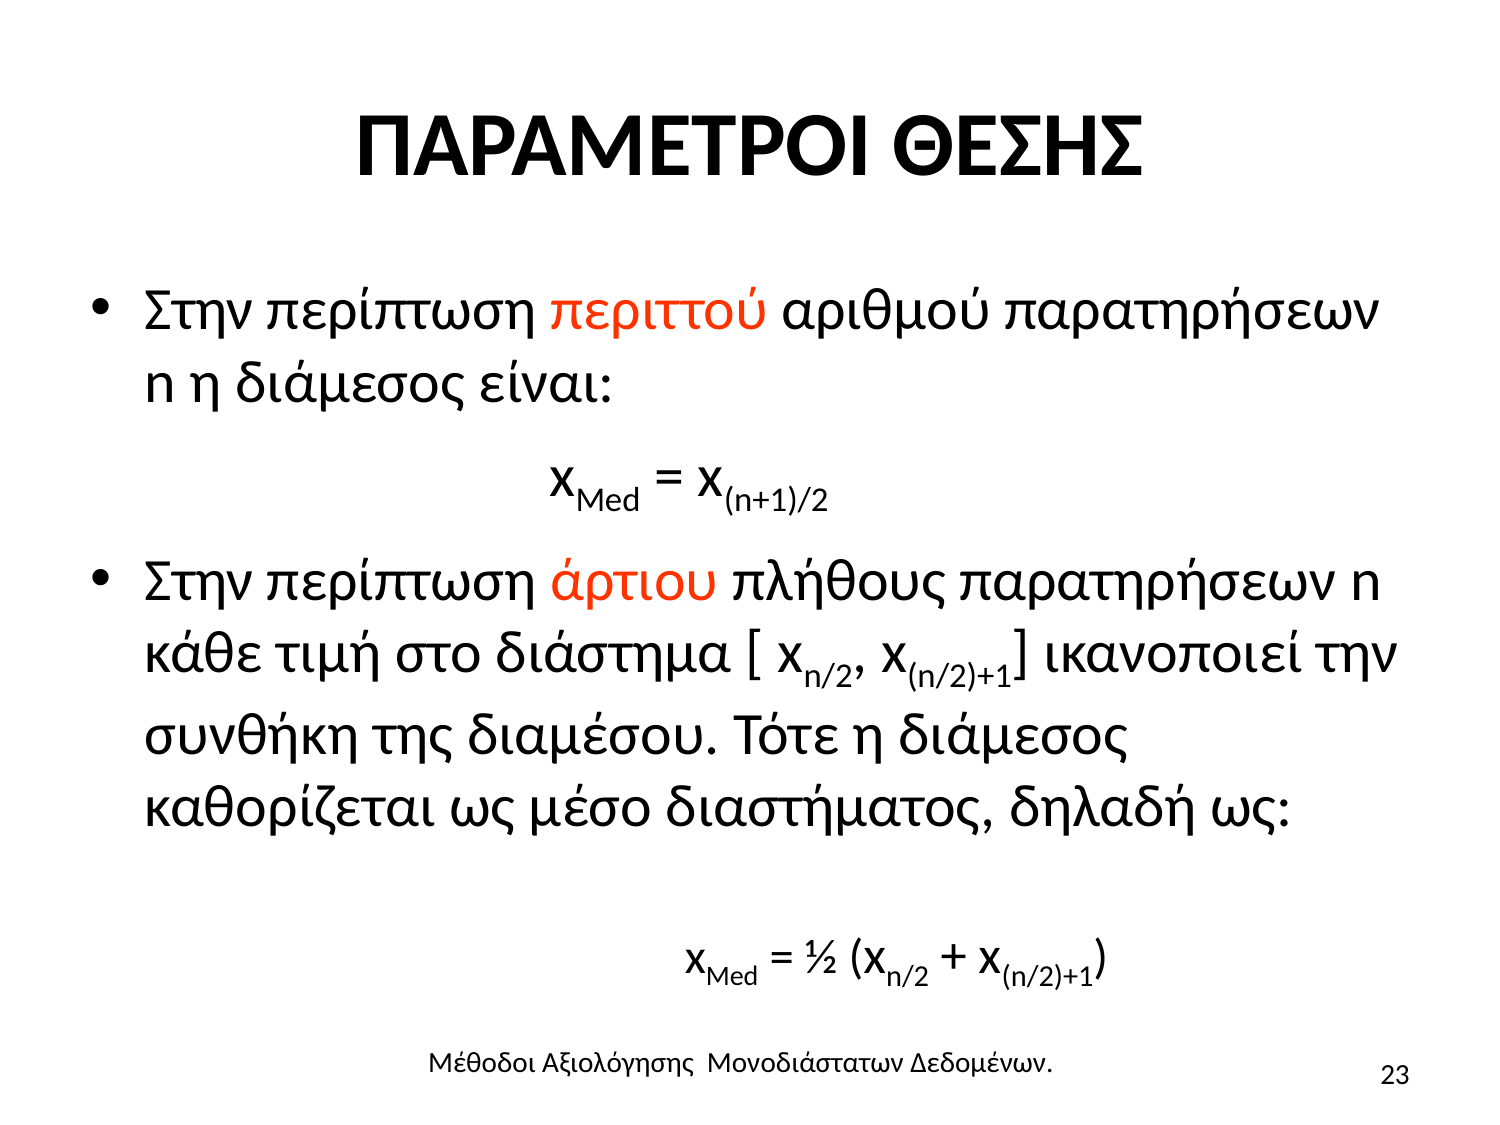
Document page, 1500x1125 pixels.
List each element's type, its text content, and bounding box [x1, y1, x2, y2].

text_box Μέθοδοι Αξιολόγησης Μονοδιάστατων Δεδομένων. [392, 1035, 1091, 1119]
list Στην περίπτωση περιττού αριθμού παρατηρήσεων n η διάμεσος είναι: xMed = x(n+1)/2 Στην περίπτωση άρτιου πλήθους παρατηρήσεων n κάθε τιμή στο διάστημα [ xn/2, x(n/2)+1] ικανοποιεί την συνθήκη της διαμέσου. Τότε η διάμεσος καθορίζεται ως μέσο διαστήματος, δηλαδή ως: xMed = ½ (xn/2 + x(n/2)+1) [75, 262, 1425, 1005]
title ΠΑΡΑΜΕΤΡΟΙ ΘΕΣΗΣ [75, 45, 1425, 233]
slide_number 23 [1074, 1042, 1425, 1103]
